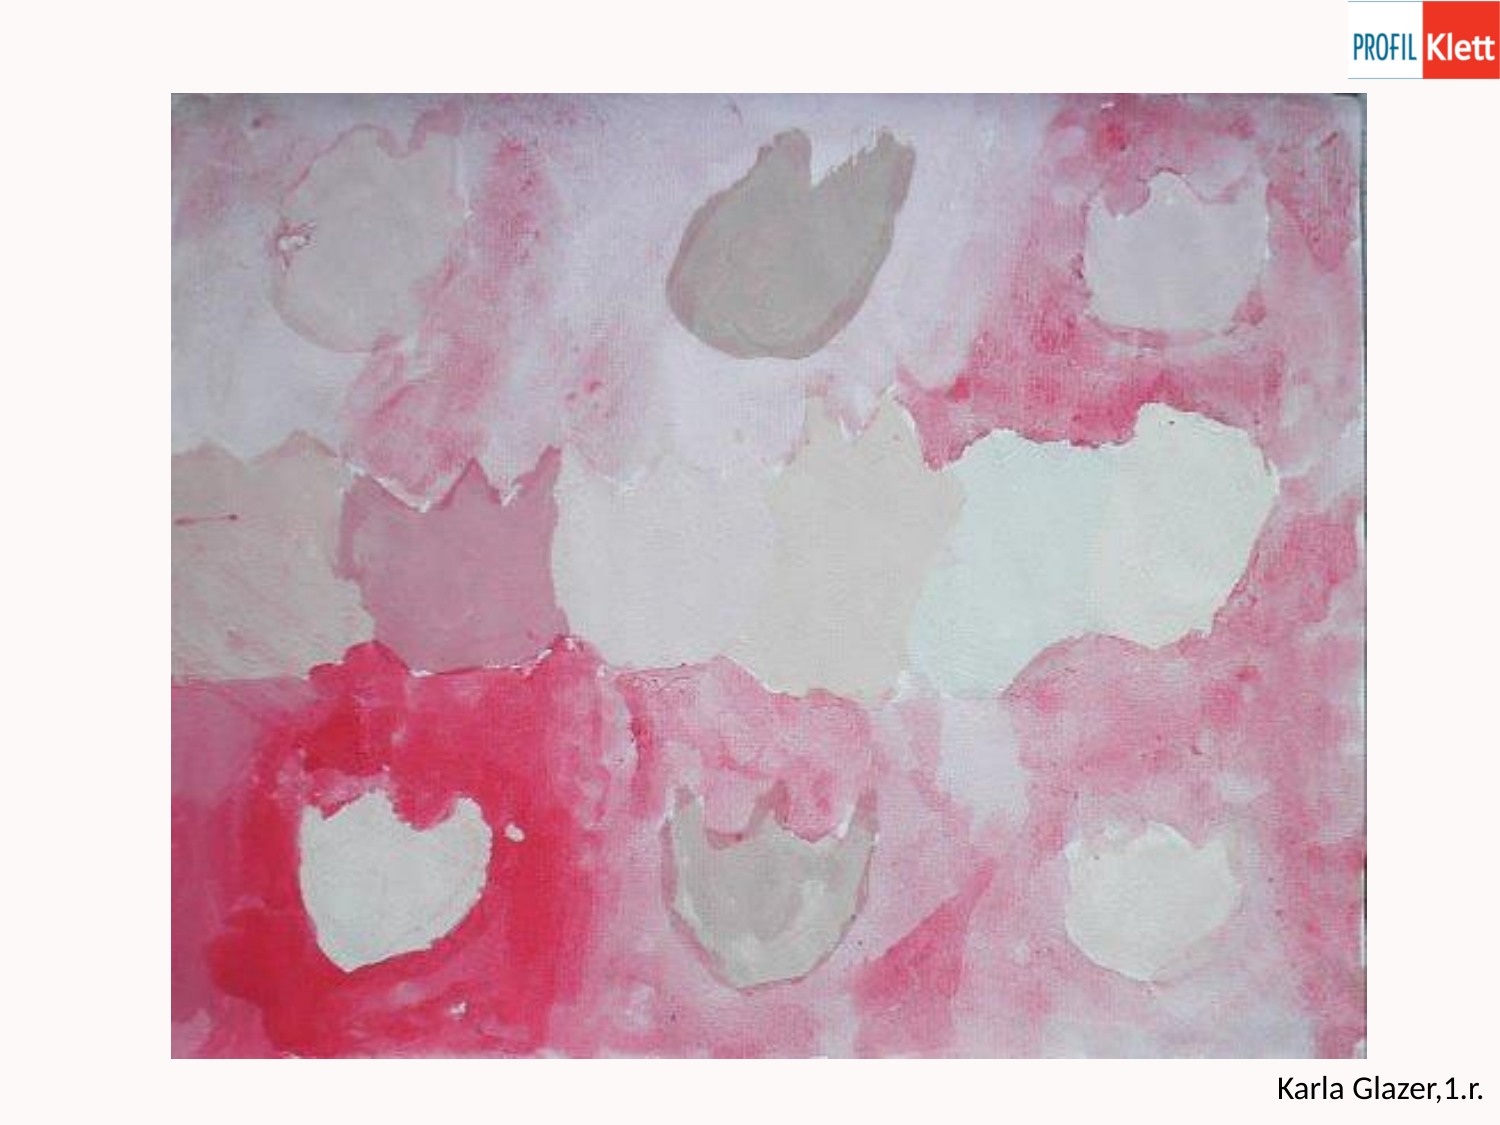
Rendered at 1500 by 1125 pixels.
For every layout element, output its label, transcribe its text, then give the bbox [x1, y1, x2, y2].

text_box Karla Glazer,1.r. [1169, 1058, 1500, 1114]
picture [0, 0, 1500, 1125]
